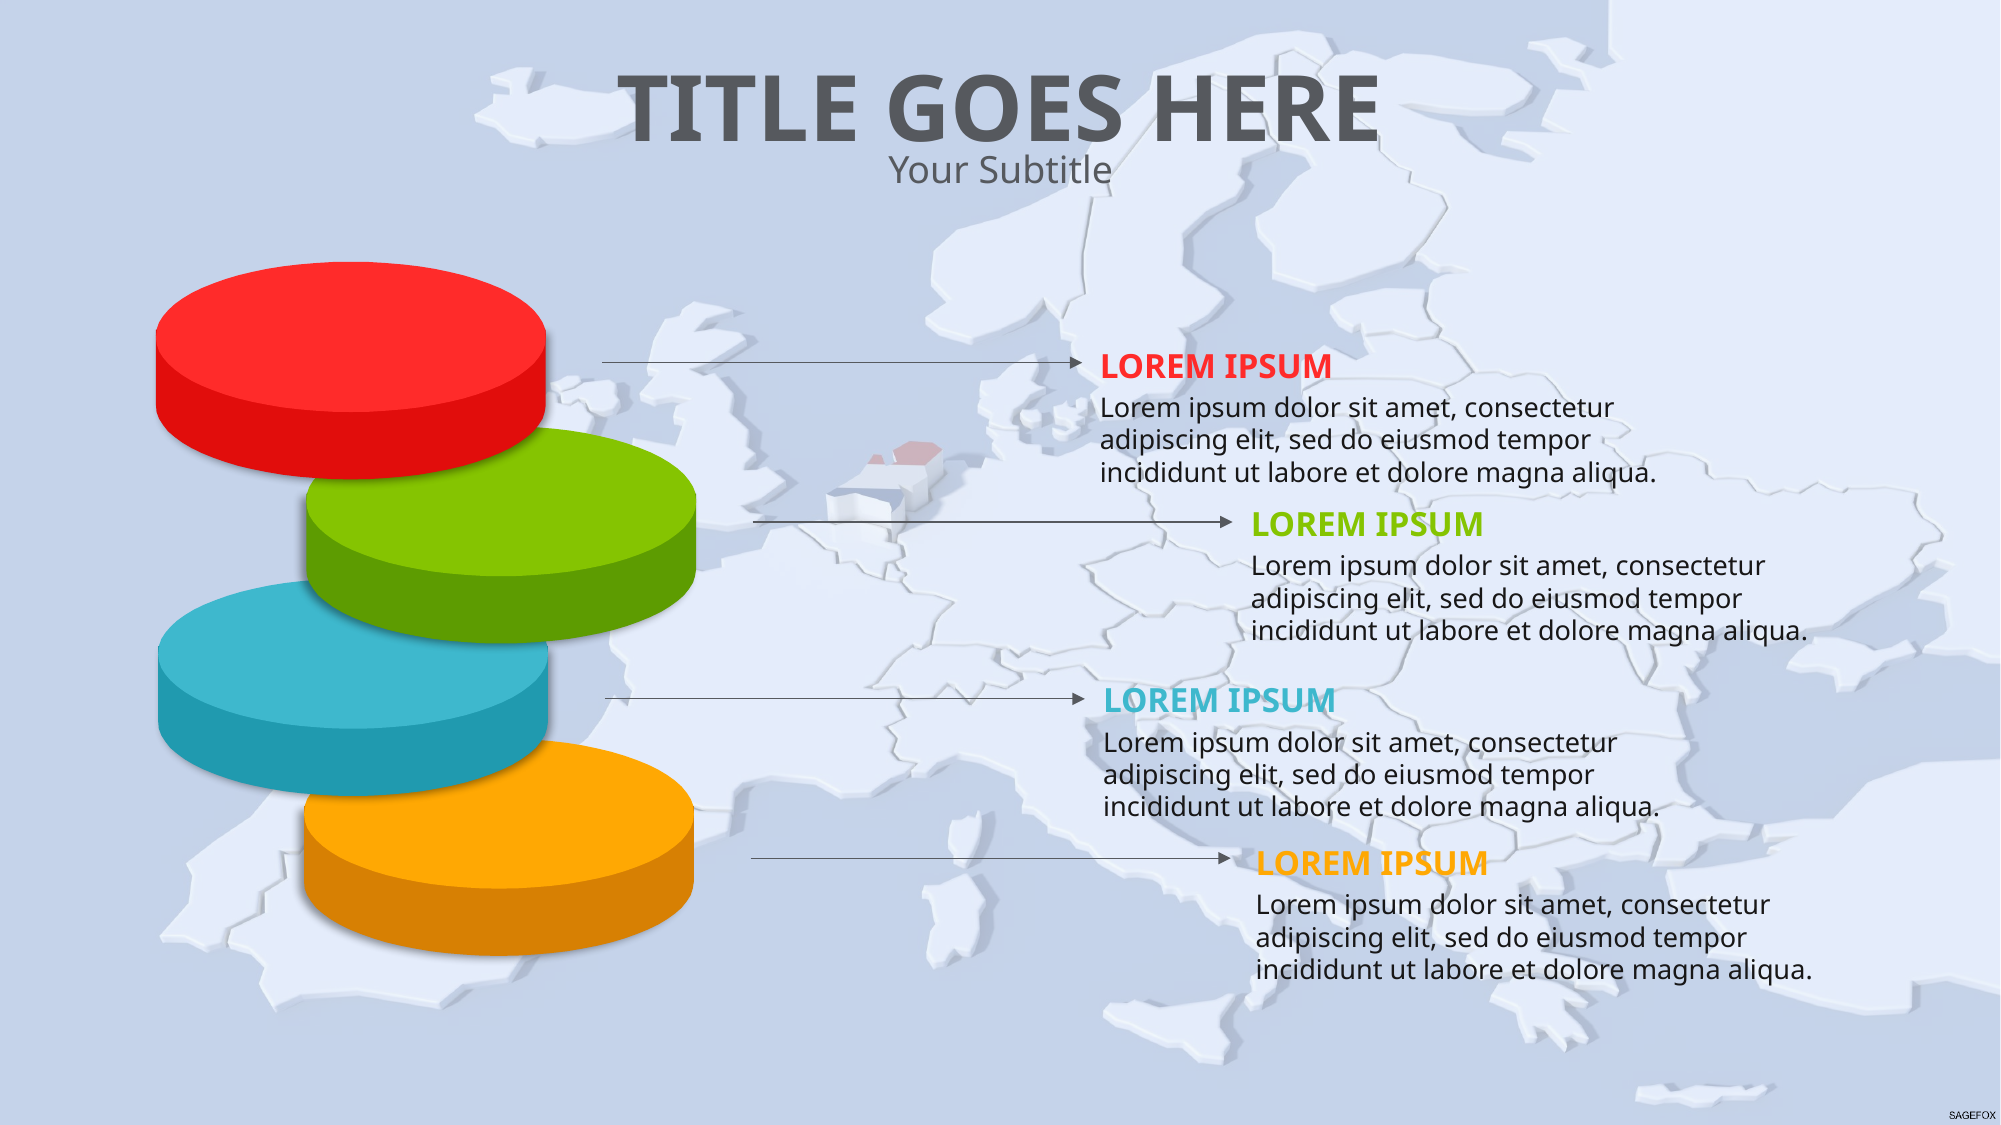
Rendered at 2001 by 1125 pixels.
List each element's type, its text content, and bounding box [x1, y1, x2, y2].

text_box LOREM IPSUM Lorem ipsum dolor sit amet, consectetur adipiscing elit, sed do eiusmod tempor incididunt ut labore et dolore magna aliqua. [1236, 495, 1847, 654]
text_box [155, 261, 546, 480]
text_box LOREM IPSUM Lorem ipsum dolor sit amet, consectetur adipiscing elit, sed do eiusmod tempor incididunt ut labore et dolore magna aliqua. [1240, 834, 1852, 993]
text_box LOREM IPSUM Lorem ipsum dolor sit amet, consectetur adipiscing elit, sed do eiusmod tempor incididunt ut labore et dolore magna aliqua. [1085, 337, 1696, 496]
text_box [548, 42, 1452, 199]
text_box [158, 578, 548, 796]
text_box LOREM IPSUM Lorem ipsum dolor sit amet, consectetur adipiscing elit, sed do eiusmod tempor incididunt ut labore et dolore magna aliqua. [1088, 672, 1700, 830]
picture [1925, 0, 2001, 1125]
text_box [304, 738, 694, 956]
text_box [306, 425, 697, 644]
